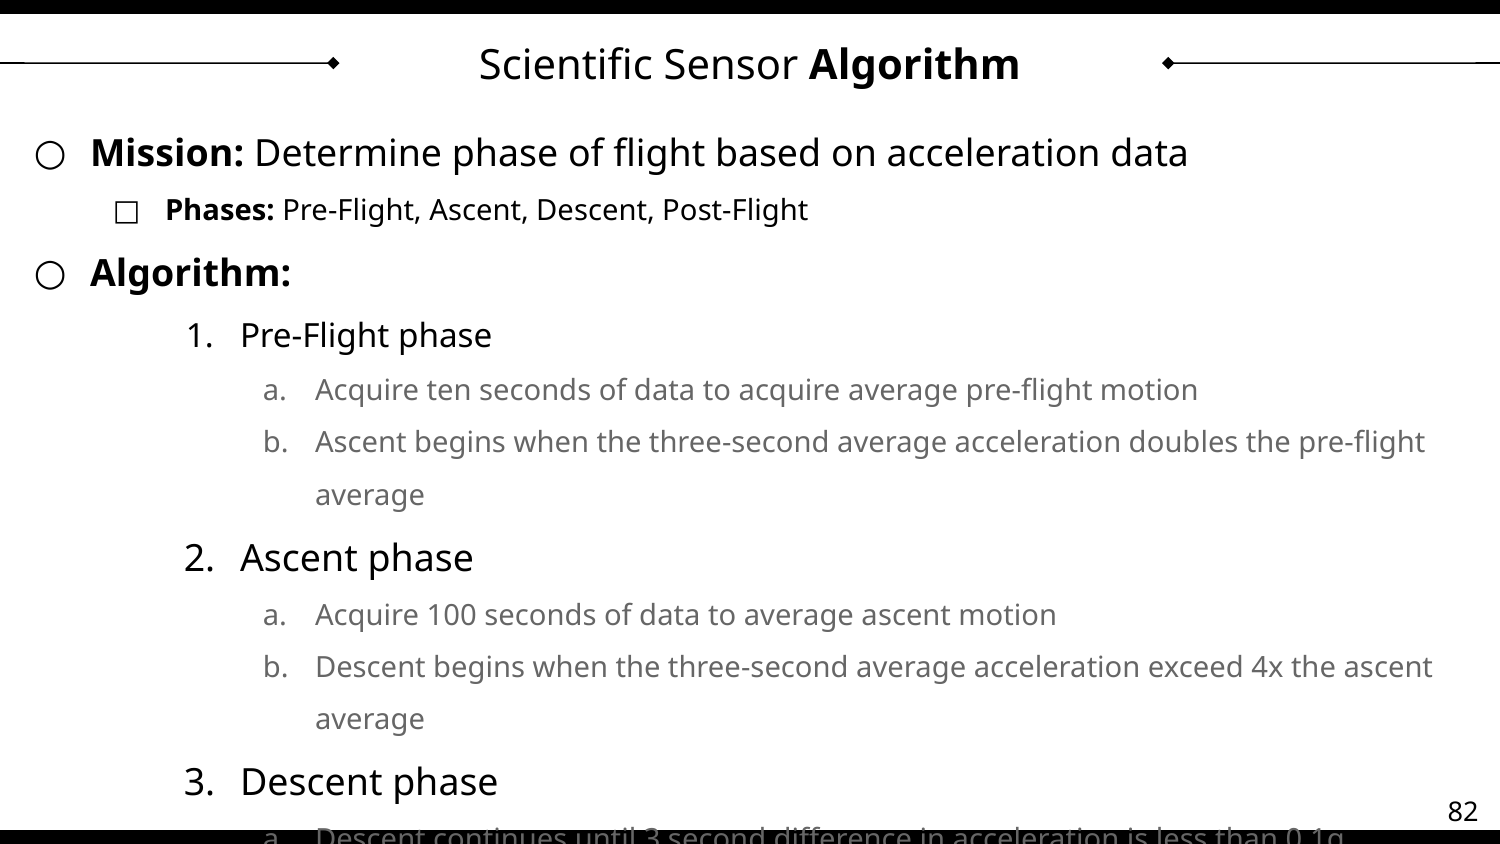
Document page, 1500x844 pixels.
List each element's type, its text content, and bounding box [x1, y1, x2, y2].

text_box [0, 0, 1500, 12]
title Scientific Sensor Algorithm [332, 25, 1168, 91]
slide_number 82 [1403, 779, 1494, 844]
list Mission: Determine phase of flight based on acceleration data Phases: Pre-Flight, Ascent, Descent, Post-Flight Algorithm: Pre-Flight phase Acquire ten seconds of data to acquire average pre-flight motion Ascent begins when the three-second average acceleration doubles the pre-flight average Ascent phase Acquire 100 seconds of data to average ascent motion Descent begins when the three-second average acceleration exceed 4x the ascent average Descent phase Descent continues until 3 second difference in acceleration is less than 0.1g Post-Flight phase [0, 91, 1500, 835]
